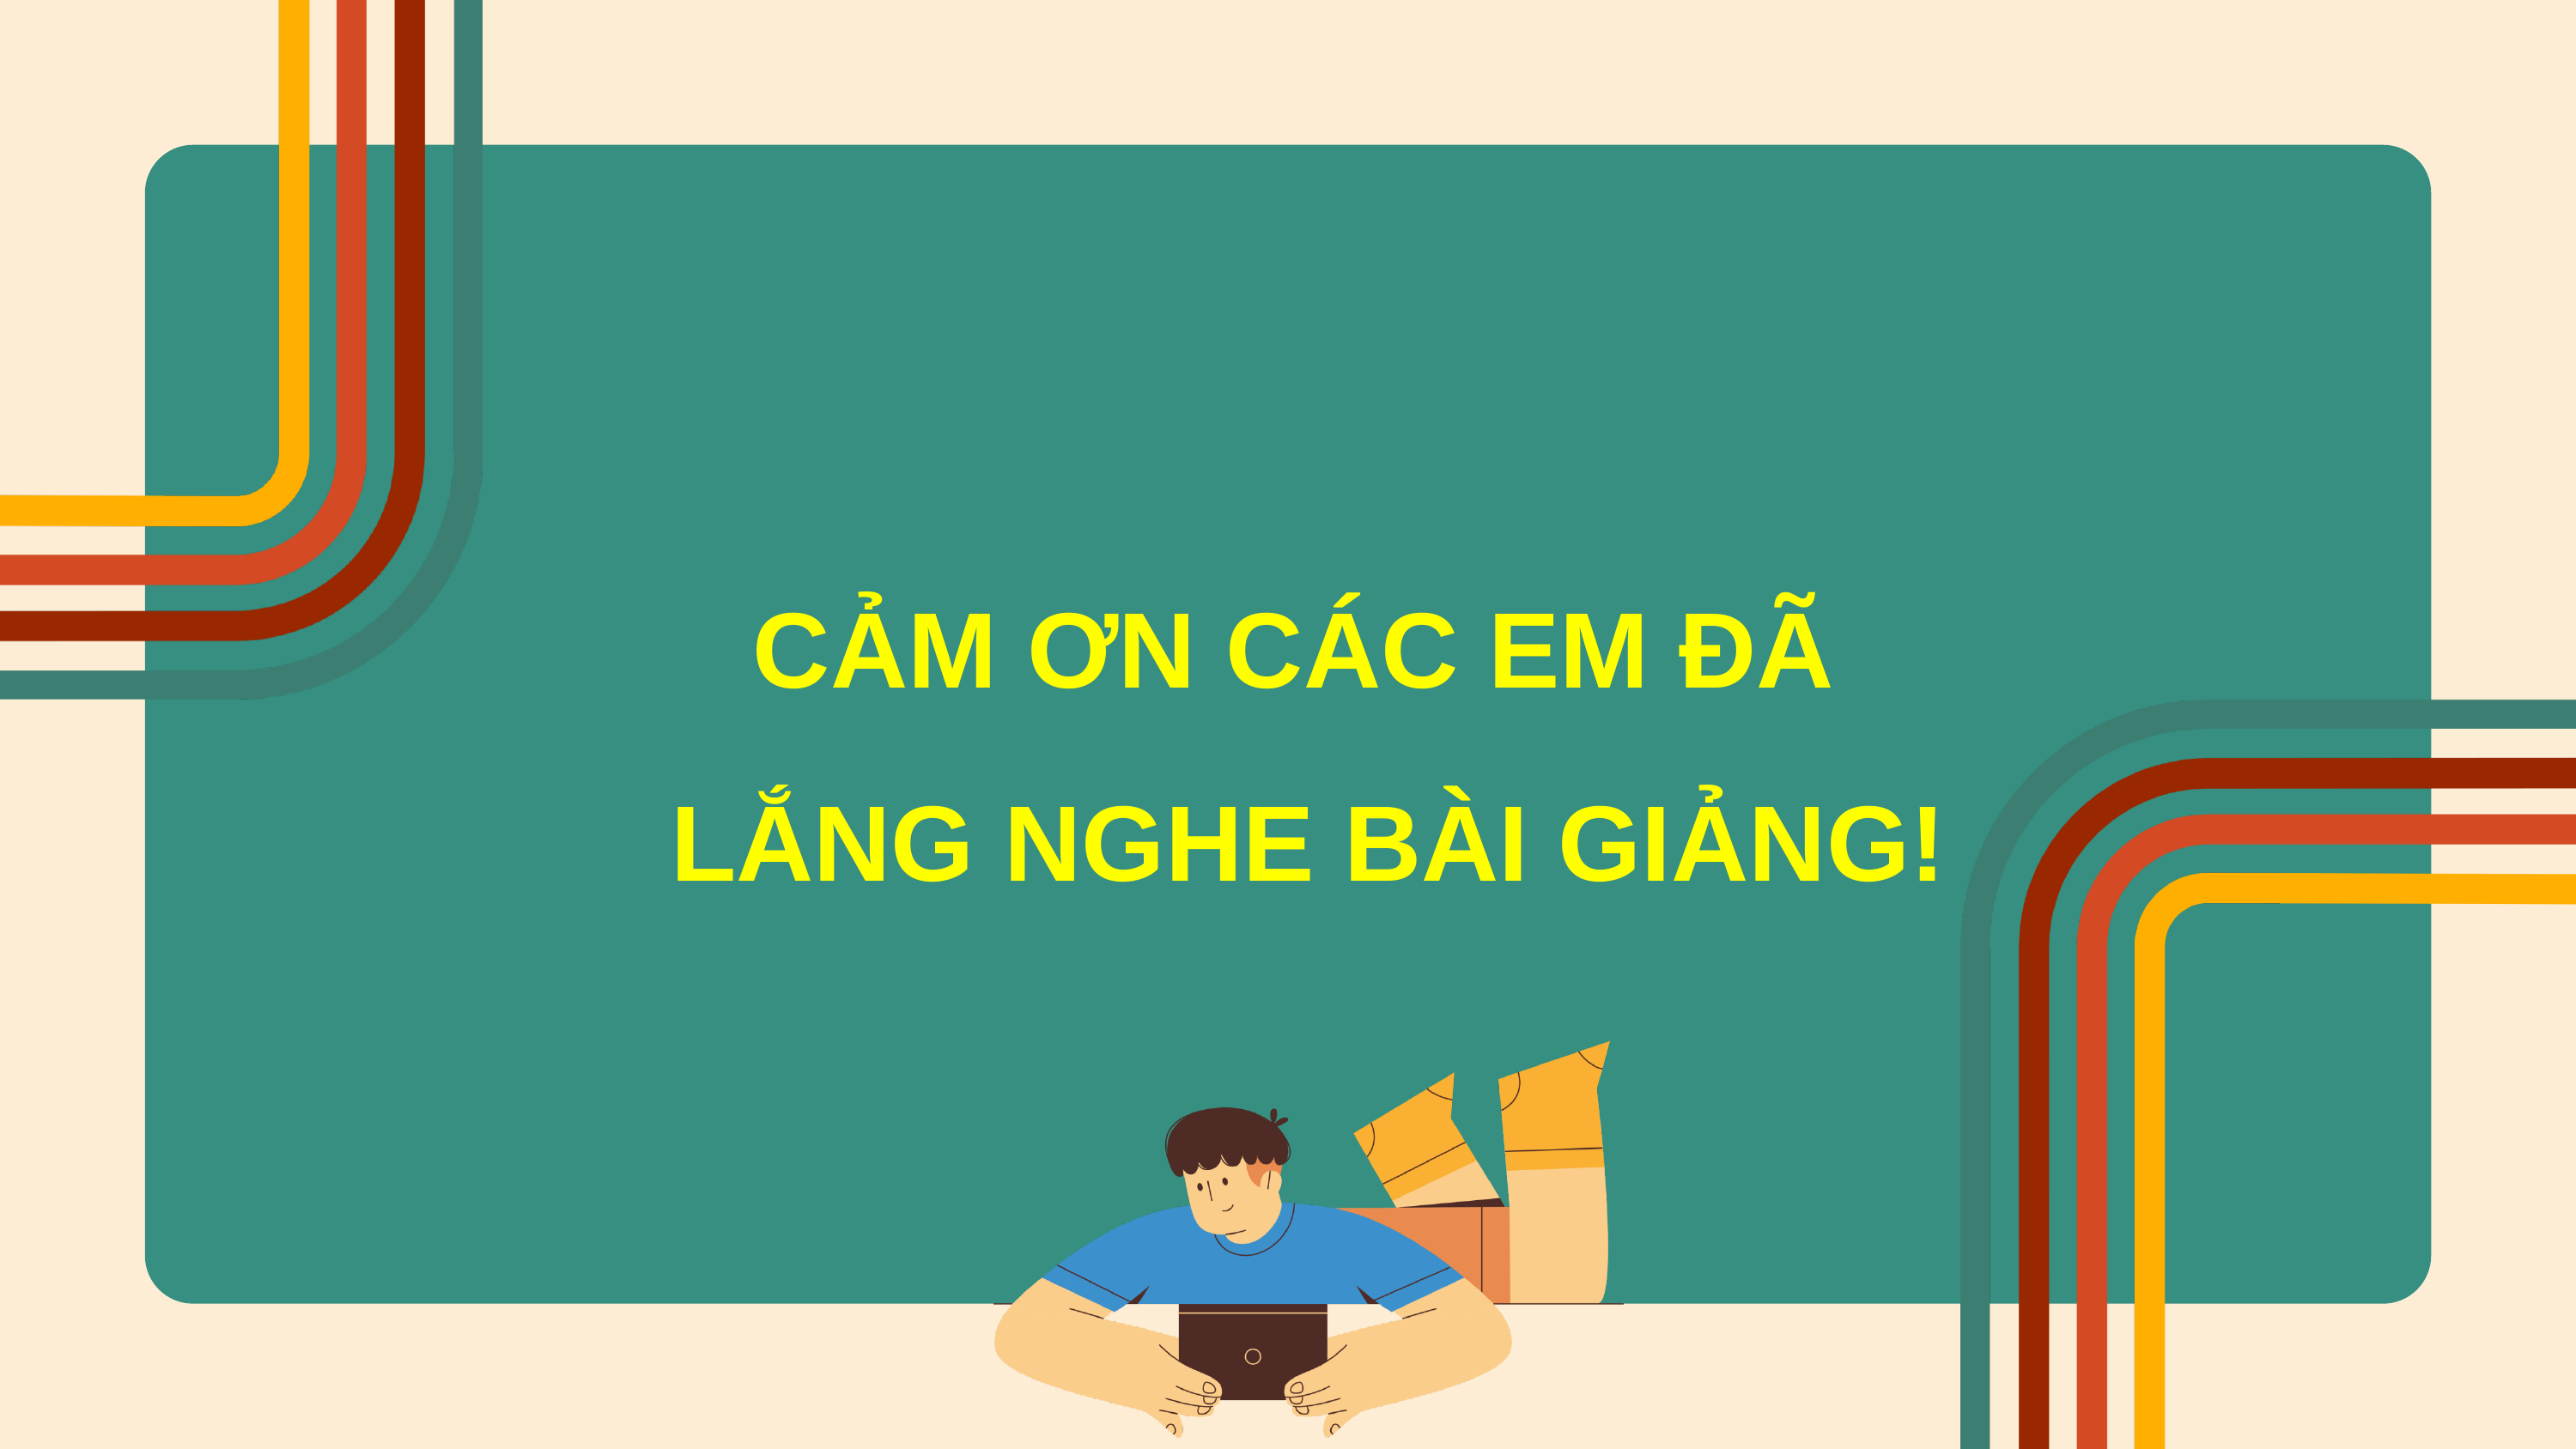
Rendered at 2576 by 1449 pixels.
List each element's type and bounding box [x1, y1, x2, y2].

picture [0, 0, 483, 700]
picture [1960, 699, 2576, 1449]
picture [993, 1040, 1624, 1438]
text_box [144, 144, 2432, 1304]
